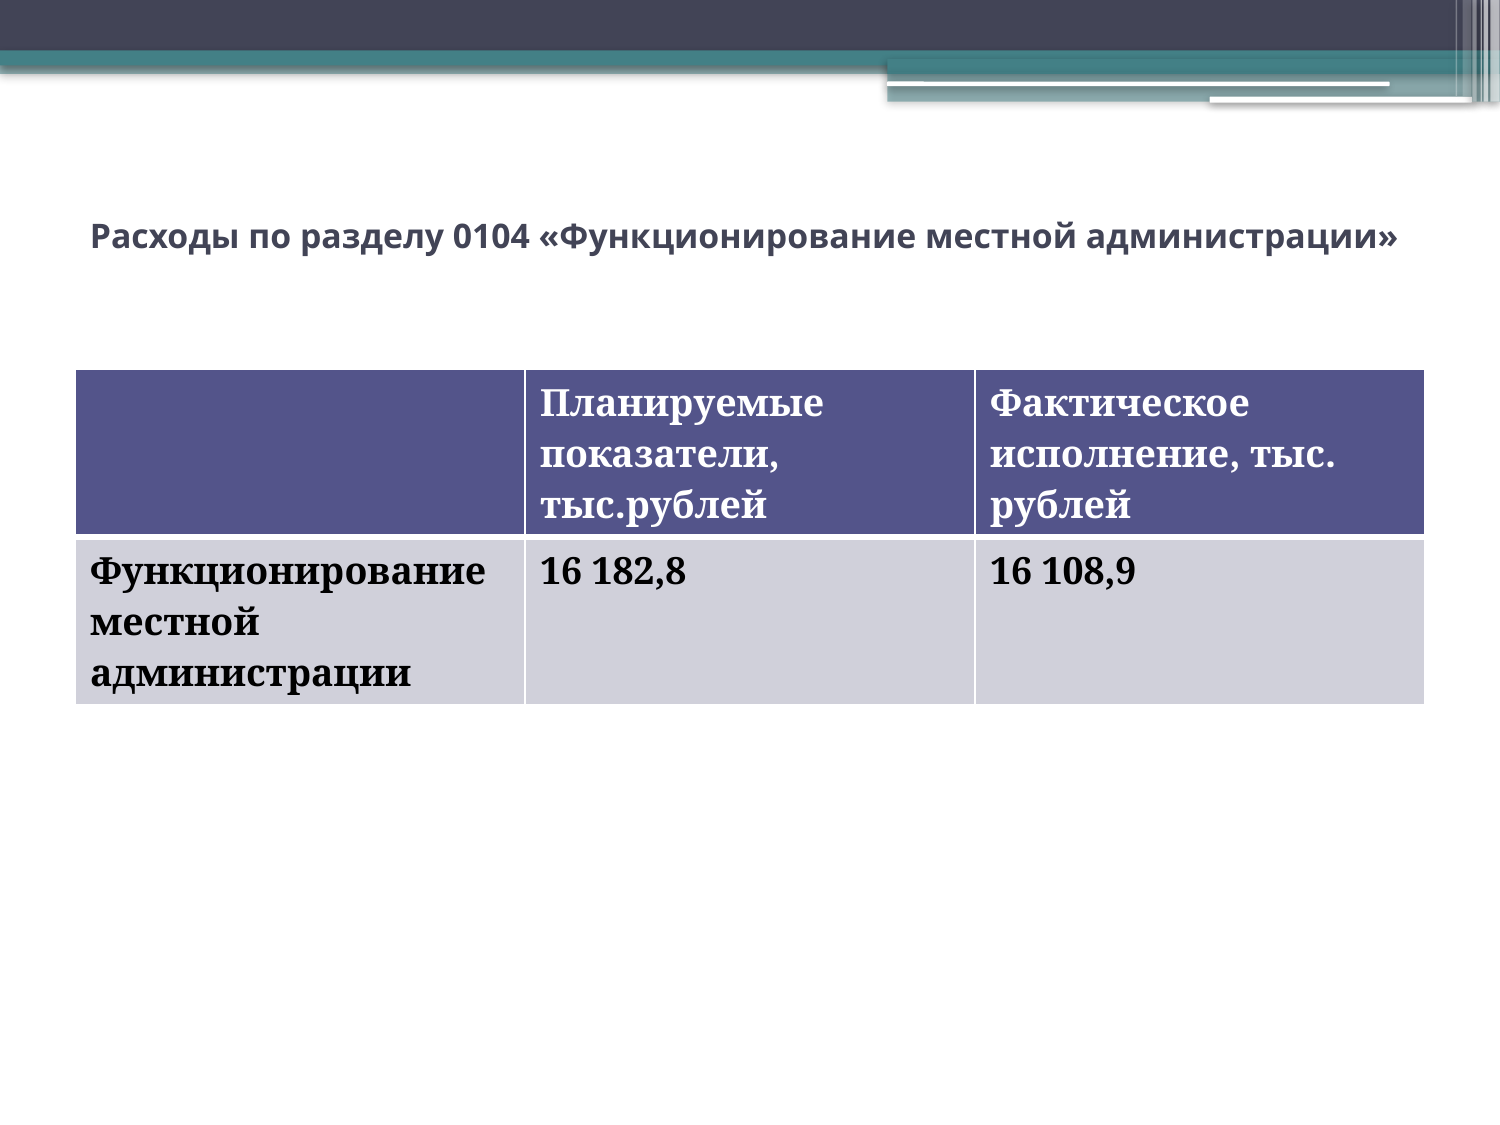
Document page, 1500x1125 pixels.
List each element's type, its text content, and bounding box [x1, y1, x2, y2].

table_header Планируемые показатели, тыс.рублей [526, 370, 974, 534]
table_cell 16 182,8 [526, 540, 974, 704]
table_header [76, 370, 524, 534]
title Расходы по разделу 0104 «Функционирование местной администрации» [75, 187, 1425, 363]
table_header Фактическое исполнение, тыс. рублей [976, 370, 1424, 534]
table_cell Функционирование местной администрации [76, 540, 524, 704]
table_cell 16 108,9 [976, 540, 1424, 704]
